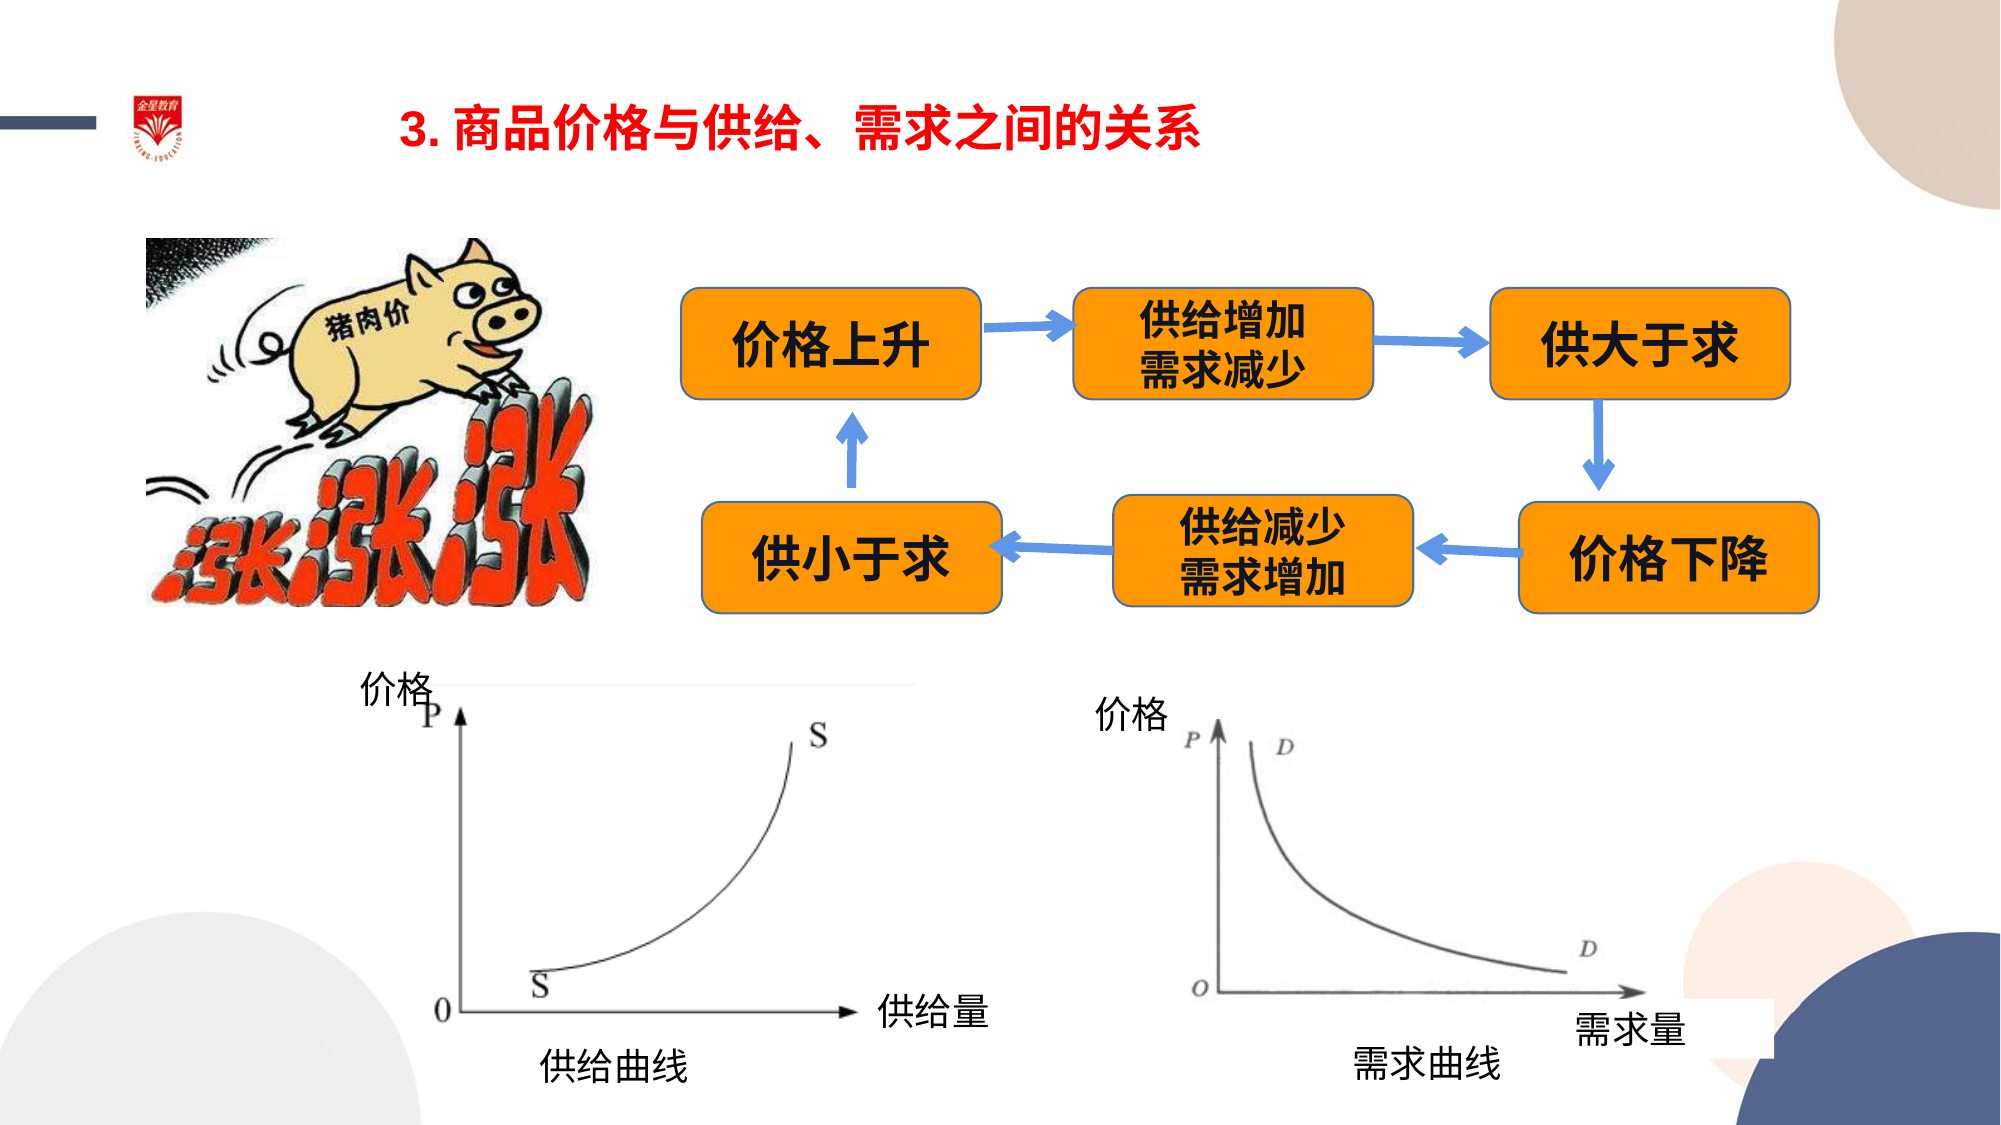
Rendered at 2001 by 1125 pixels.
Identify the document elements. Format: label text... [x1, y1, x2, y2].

text_box 需求曲线 [1337, 1040, 1661, 1093]
text_box 供给增加 需求减少 [1072, 286, 1375, 401]
text_box 价格 [344, 658, 525, 719]
text_box 价格下降 [1517, 500, 1821, 615]
text_box 供给量 [862, 980, 1043, 1041]
text_box 需求量 [1559, 998, 1775, 1059]
text_box 供小于求 [700, 500, 1003, 615]
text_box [988, 545, 1117, 551]
text_box 供给减少 需求增加 [1112, 493, 1415, 608]
text_box 价格 [1079, 683, 1260, 744]
text_box 价格上升 [679, 286, 983, 401]
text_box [1415, 547, 1524, 554]
text_box 供大于求 [1489, 286, 1792, 401]
picture [0, 0, 2001, 1125]
text_box 供给曲线 [524, 1036, 848, 1096]
text_box 3.商品价格与供给、需求之间的关系 [384, 89, 1320, 164]
